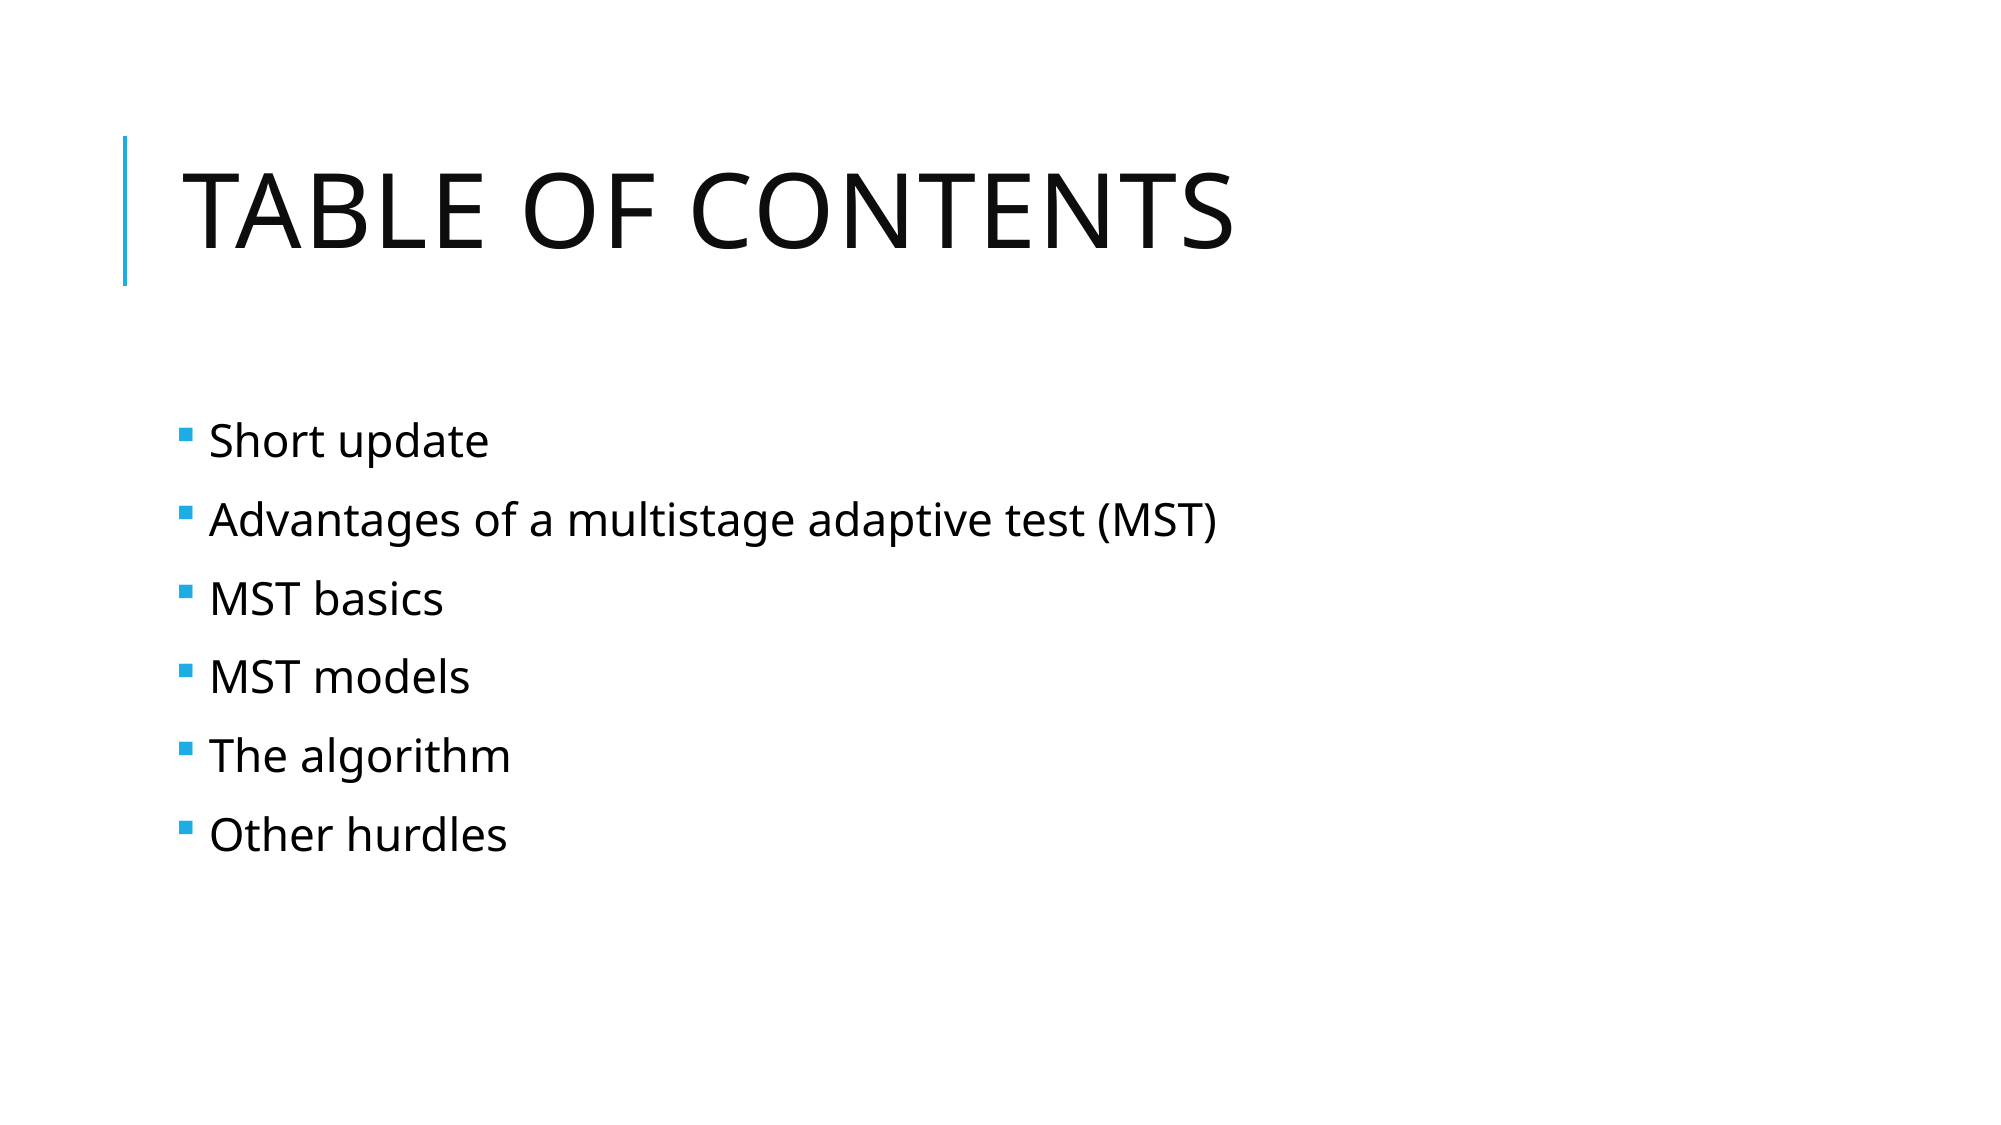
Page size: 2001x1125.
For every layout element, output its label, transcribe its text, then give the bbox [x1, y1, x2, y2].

list Short update Advantages of a multistage adaptive test (MST) MST basics MST models The algorithm Other hurdles [168, 410, 1849, 1000]
title Table of contents [168, 96, 1763, 342]
